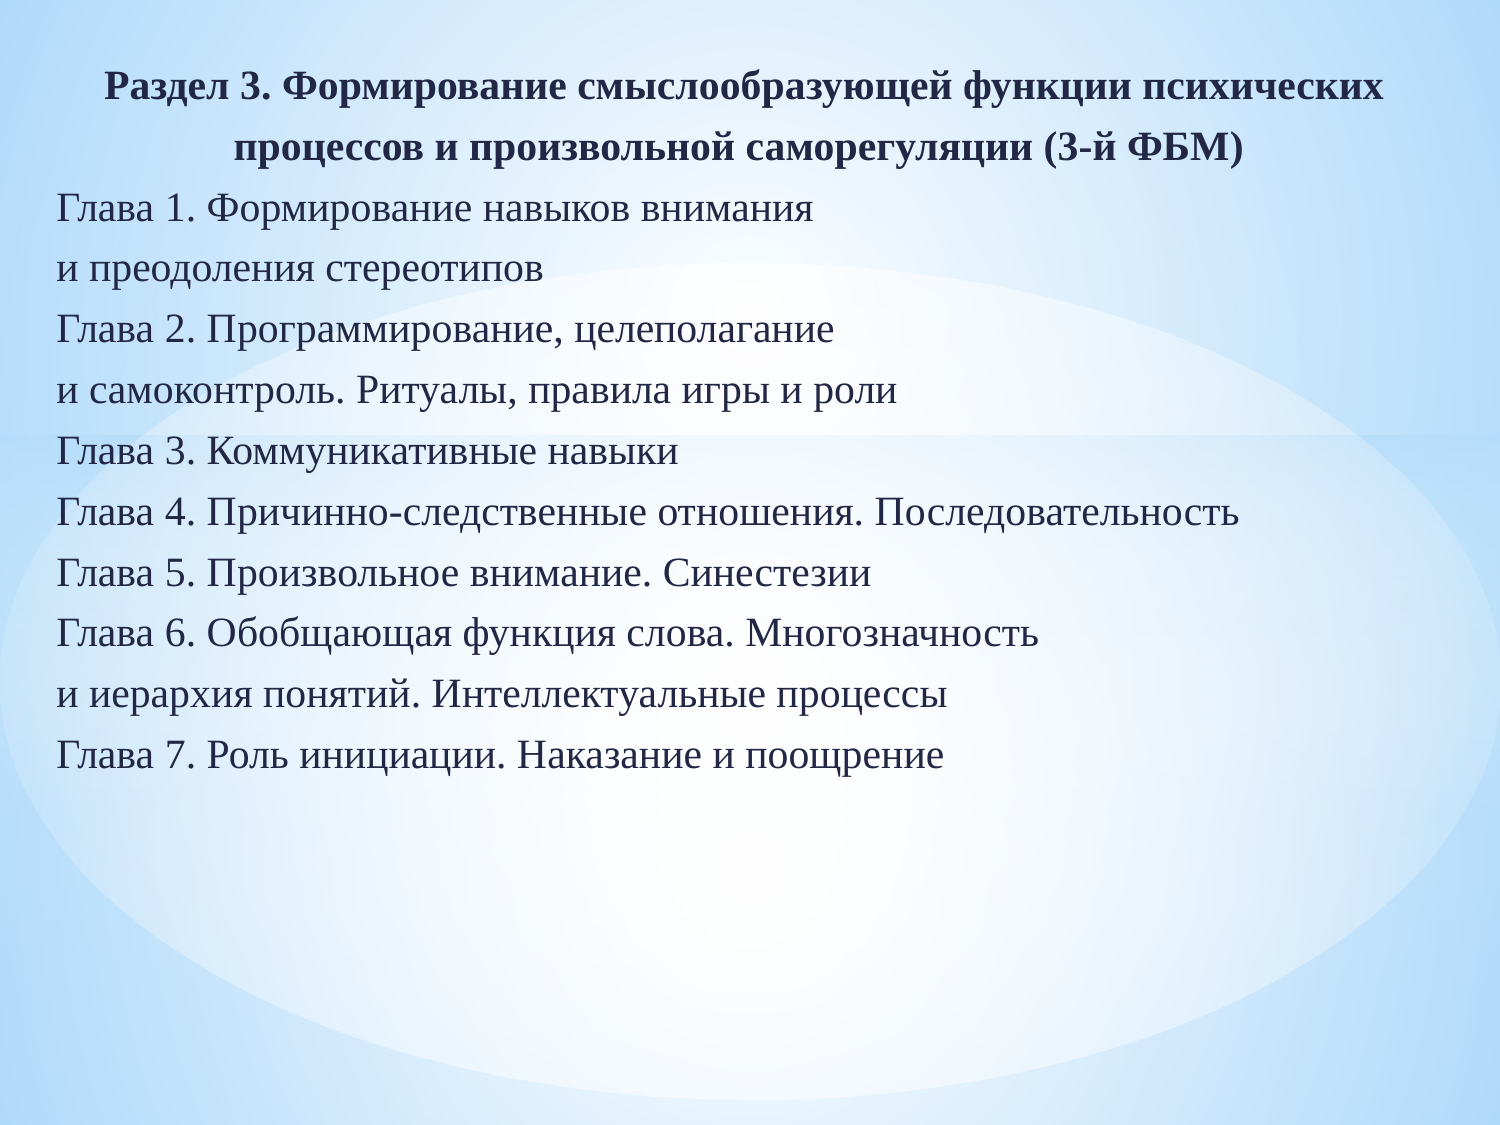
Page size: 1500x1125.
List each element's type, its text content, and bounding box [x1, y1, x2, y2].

list Раздел 3. Формирование смыслообразующей функции психических процессов и произвольной саморегуляции (3-й ФБМ) Глава 1. Формирование навыков внимания и преодоления стереотипов Глава 2. Программирование, целеполагание и самоконтроль. Ритуалы, правила игры и роли Глава 3. Коммуникативные навыки Глава 4. Причинно-следственные отношения. Последовательность Глава 5. Произвольное внимание. Синестезии Глава 6. Обобщающая функция слова. Многозначность и иерархия понятий. Интеллектуальные процессы Глава 7. Роль инициации. Наказание и поощрение [41, 54, 1447, 1083]
